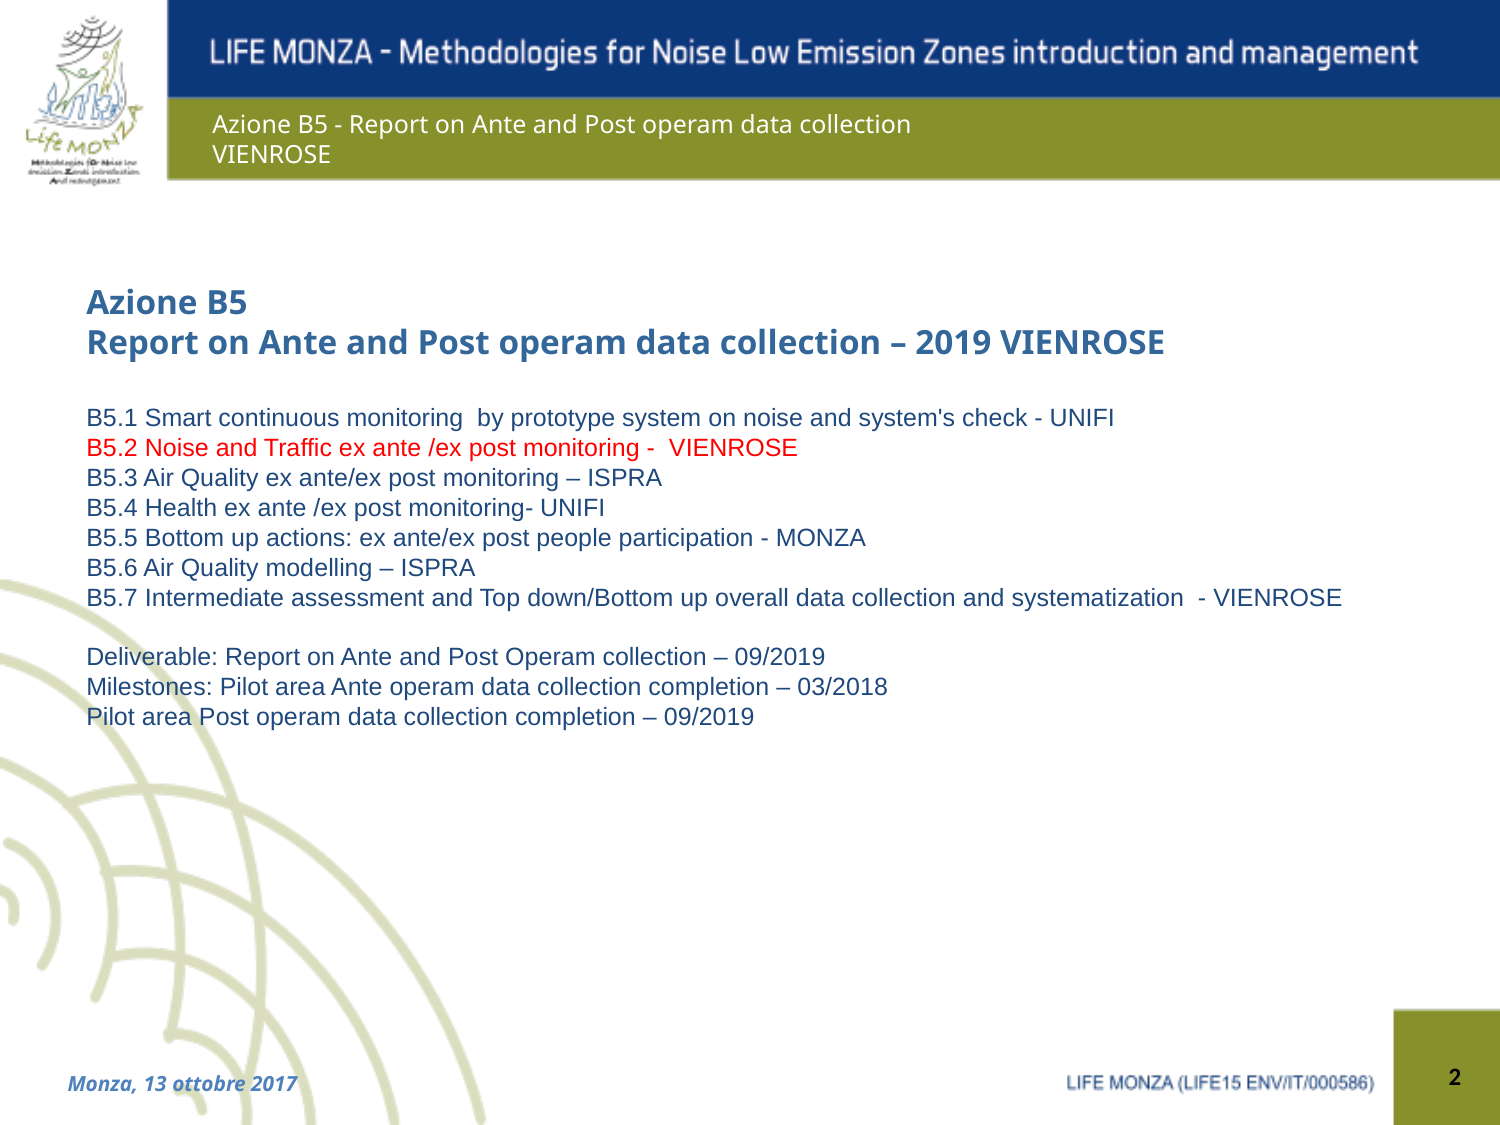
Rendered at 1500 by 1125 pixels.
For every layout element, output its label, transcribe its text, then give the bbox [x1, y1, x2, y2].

text_box Monza, 13 ottobre 2017 [52, 1062, 340, 1103]
text_box Azione B5 Report on Ante and Post operam data collection – 2019 VIENROSE B5.1 Smart continuous monitoring by prototype system on noise and system's check - UNIFI B5.2 Noise and Traffic ex ante /ex post monitoring - VIENROSE B5.3 Air Quality ex ante/ex post monitoring – ISPRA B5.4 Health ex ante /ex post monitoring- UNIFI B5.5 Bottom up actions: ex ante/ex post people participation - MONZA B5.6 Air Quality modelling – ISPRA B5.7 Intermediate assessment and Top down/Bottom up overall data collection and systematization - VIENROSE Deliverable: Report on Ante and Post Operam collection – 09/2019 Milestones: Pilot area Ante operam data collection completion – 03/2018 Pilot area Post operam data collection completion – 09/2019 [71, 274, 1500, 978]
slide_number 2 [1126, 1045, 1477, 1106]
text_box Azione B5 - Report on Ante and Post operam data collection VIENROSE [197, 101, 1445, 206]
picture [0, 0, 1500, 1125]
